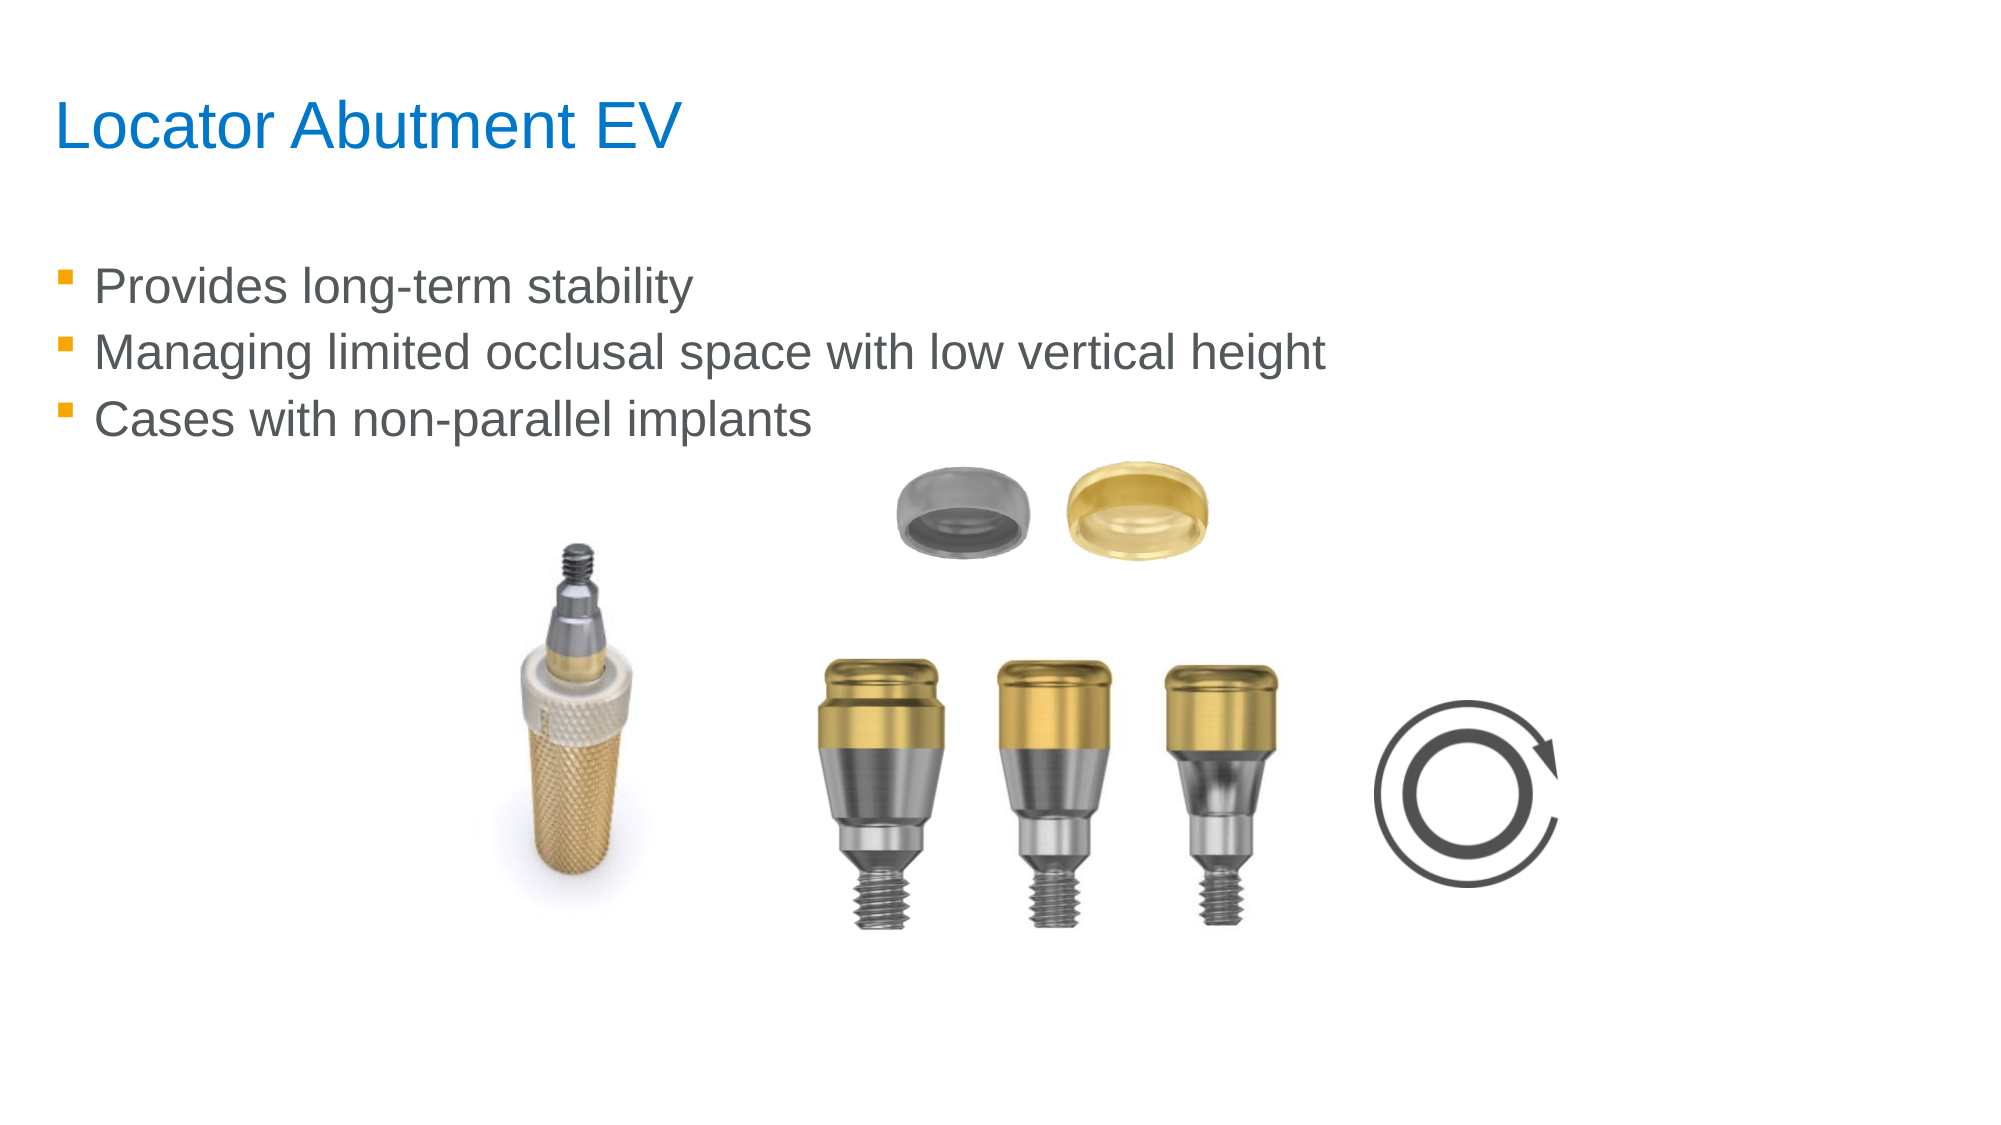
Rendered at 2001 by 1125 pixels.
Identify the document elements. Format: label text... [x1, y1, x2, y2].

title Locator Abutment EV [54, 91, 1946, 256]
picture [979, 640, 1126, 946]
picture [1145, 643, 1295, 945]
picture [802, 637, 961, 946]
list Provides long-term stability Managing limited occlusal space with low vertical height Cases with non-parallel implants [54, 260, 1946, 907]
picture [878, 439, 1229, 579]
picture [383, 478, 723, 995]
picture [1374, 700, 1559, 888]
